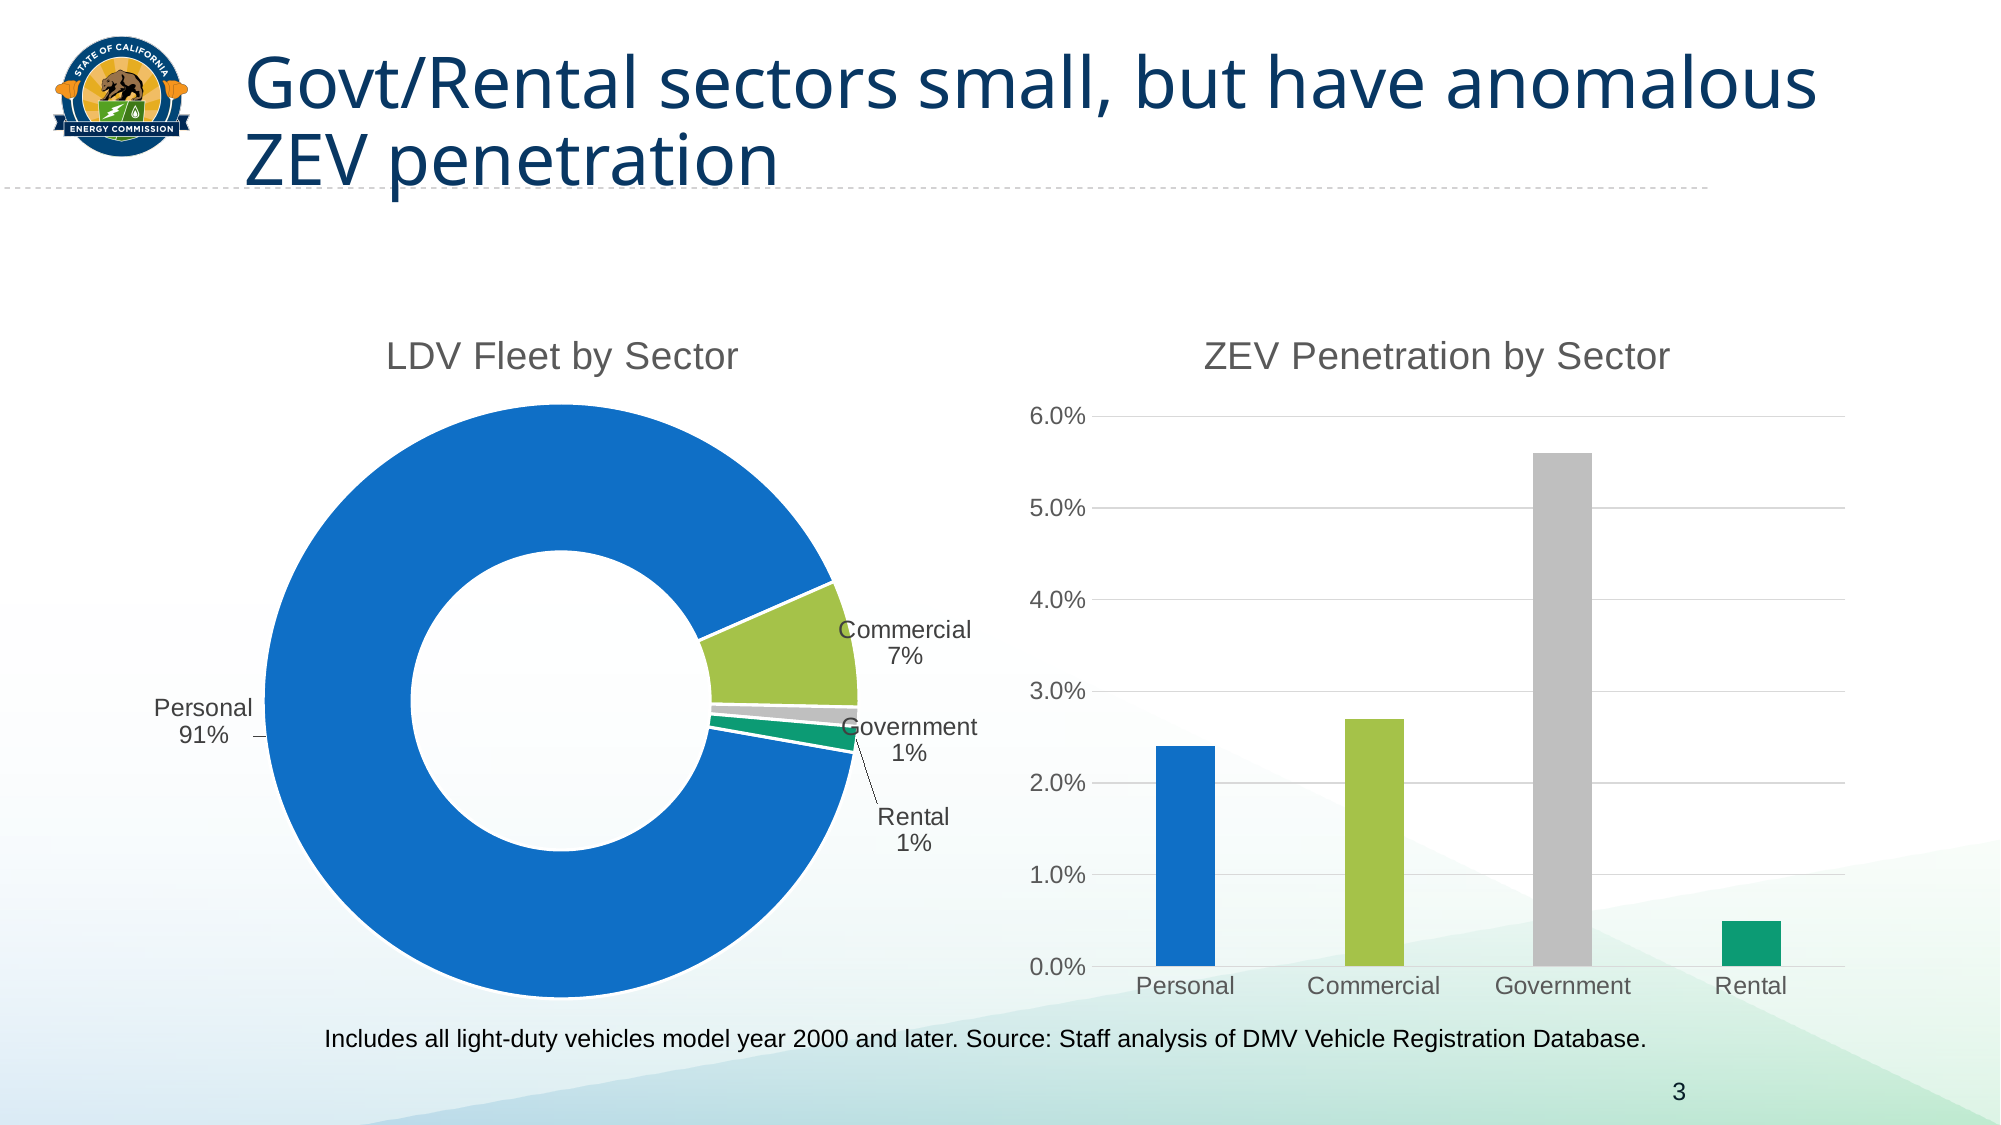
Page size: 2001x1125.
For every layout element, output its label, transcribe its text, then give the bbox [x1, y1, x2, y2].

chart [137, 299, 988, 1014]
title Govt/Rental sectors small, but have anomalous ZEV penetration [229, 38, 1863, 210]
picture [0, 0, 2001, 1125]
slide_number 3 [1412, 1060, 1702, 1121]
chart [1012, 299, 1863, 1014]
text_box Includes all light-duty vehicles model year 2000 and later. Source: Staff analysis of DMV Vehicle Registration Database. [309, 1014, 1666, 1060]
